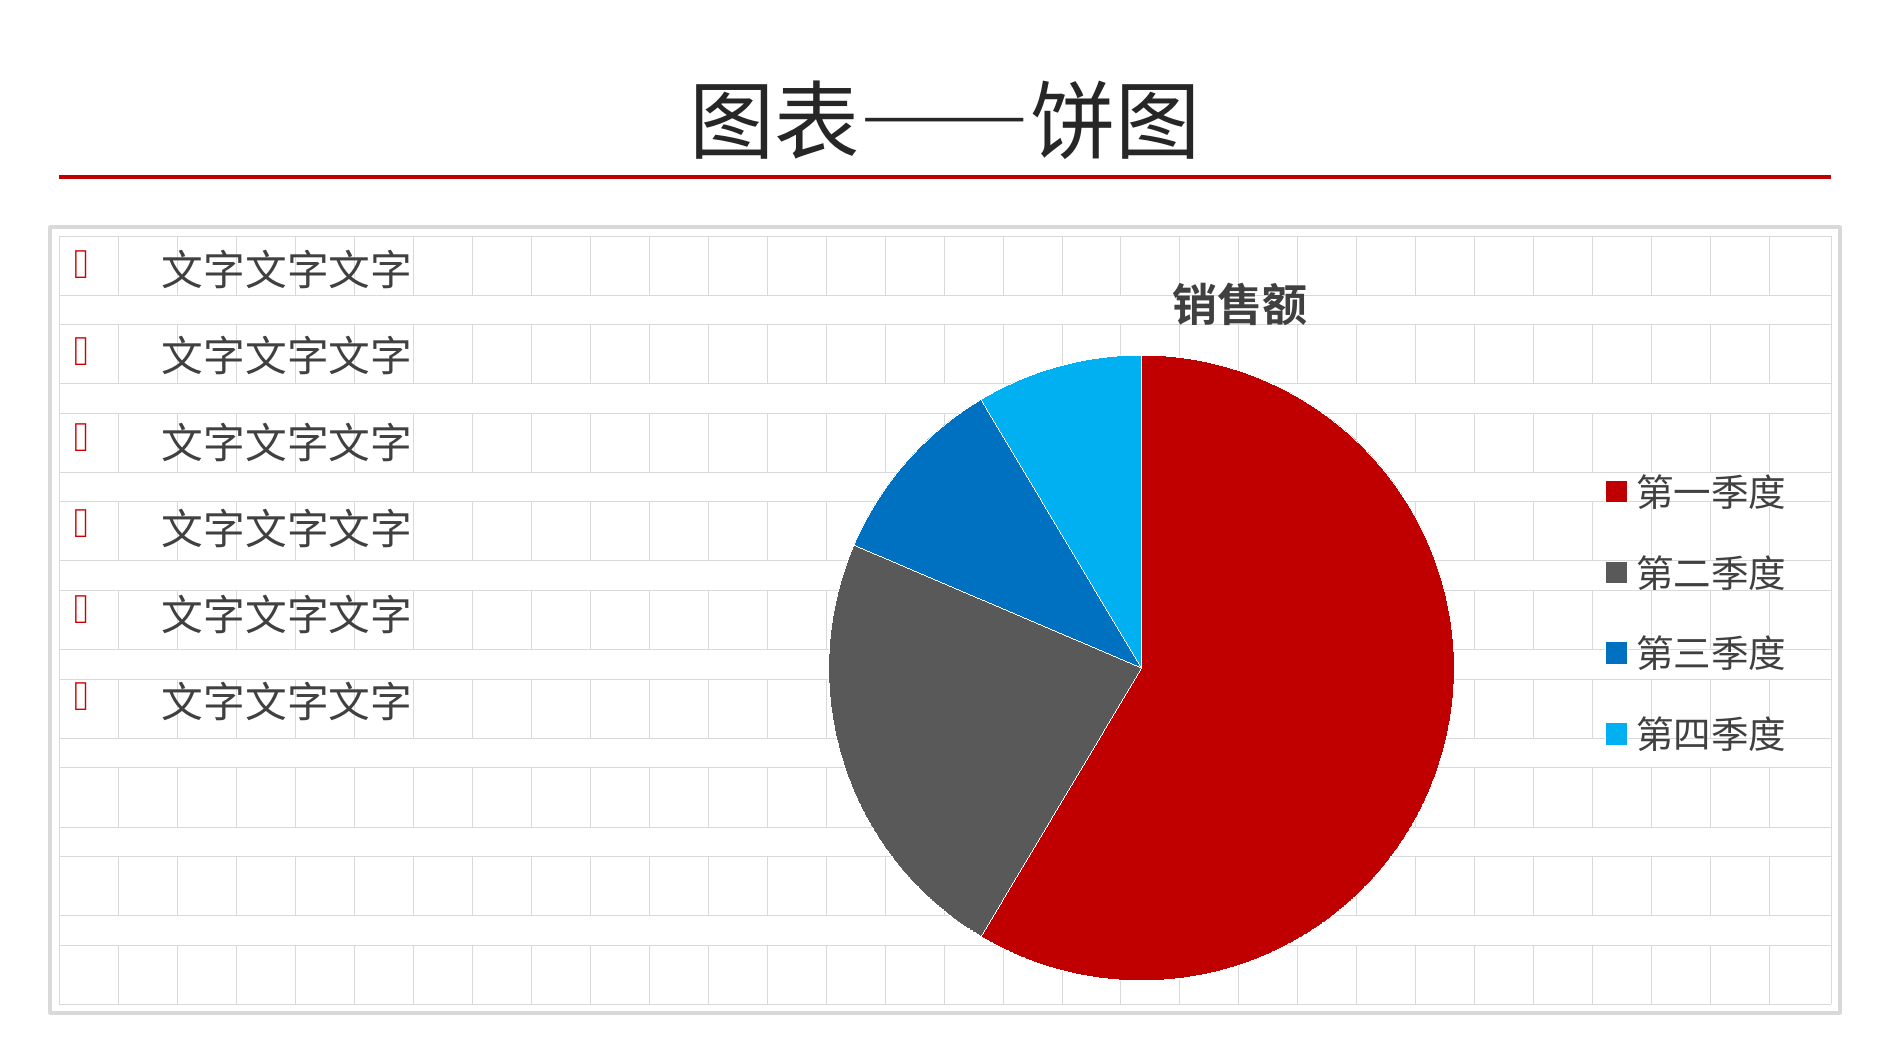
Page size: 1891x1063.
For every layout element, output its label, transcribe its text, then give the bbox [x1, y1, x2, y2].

chart [649, 235, 1832, 1005]
text_box 文字文字文字 文字文字文字 文字文字文字 文字文字文字 文字文字文字 文字文字文字 [59, 236, 591, 1004]
title 图表——饼图 [59, 59, 1831, 178]
